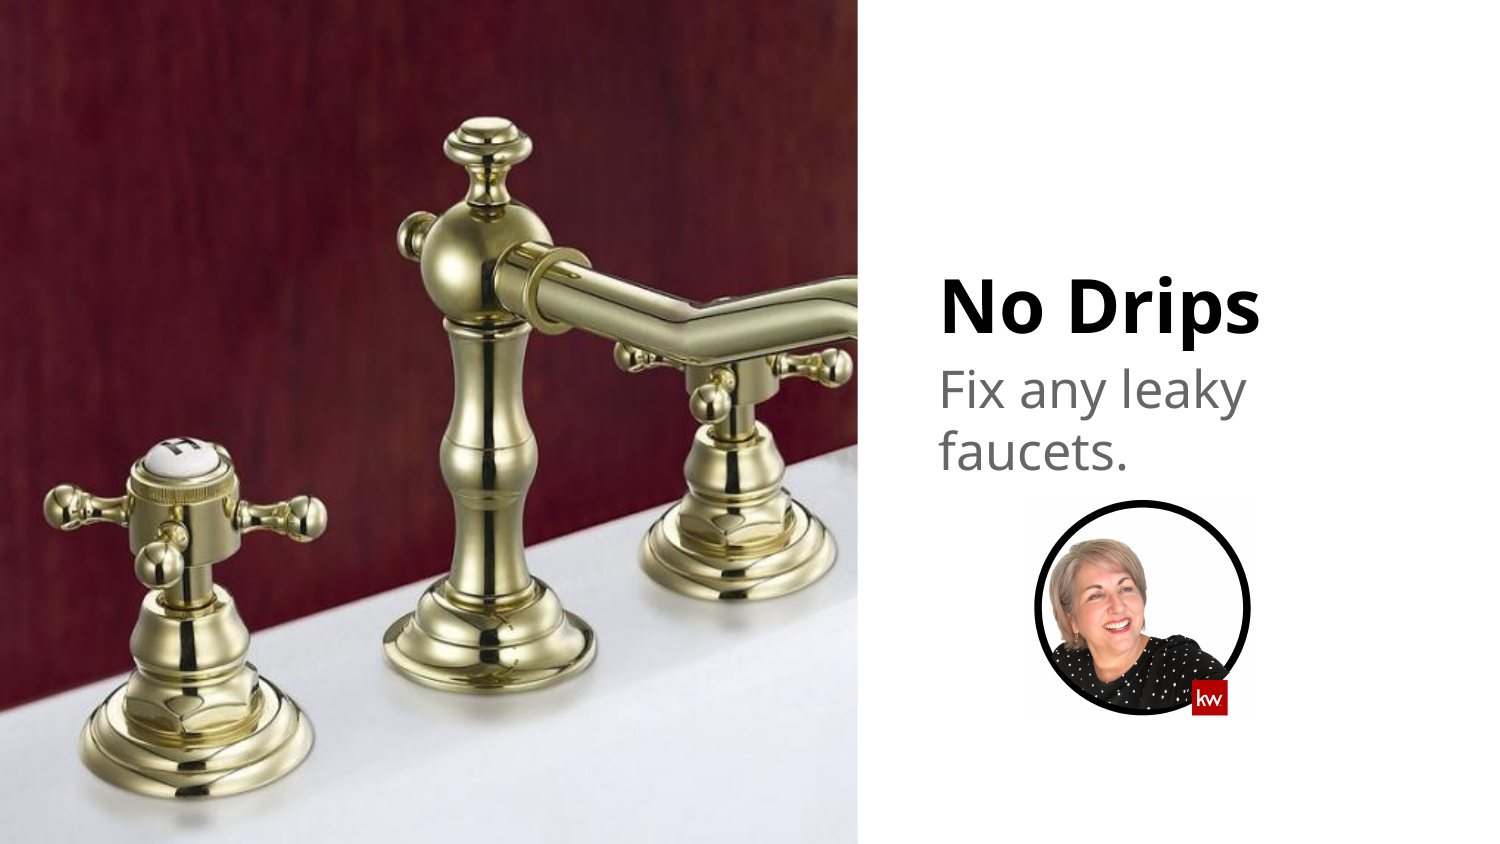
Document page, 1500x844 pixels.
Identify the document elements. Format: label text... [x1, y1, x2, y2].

picture [1030, 496, 1254, 720]
picture [0, 0, 858, 844]
text_box No Drips [923, 243, 1499, 323]
text_box Fix any leaky faucets. [923, 341, 1461, 564]
